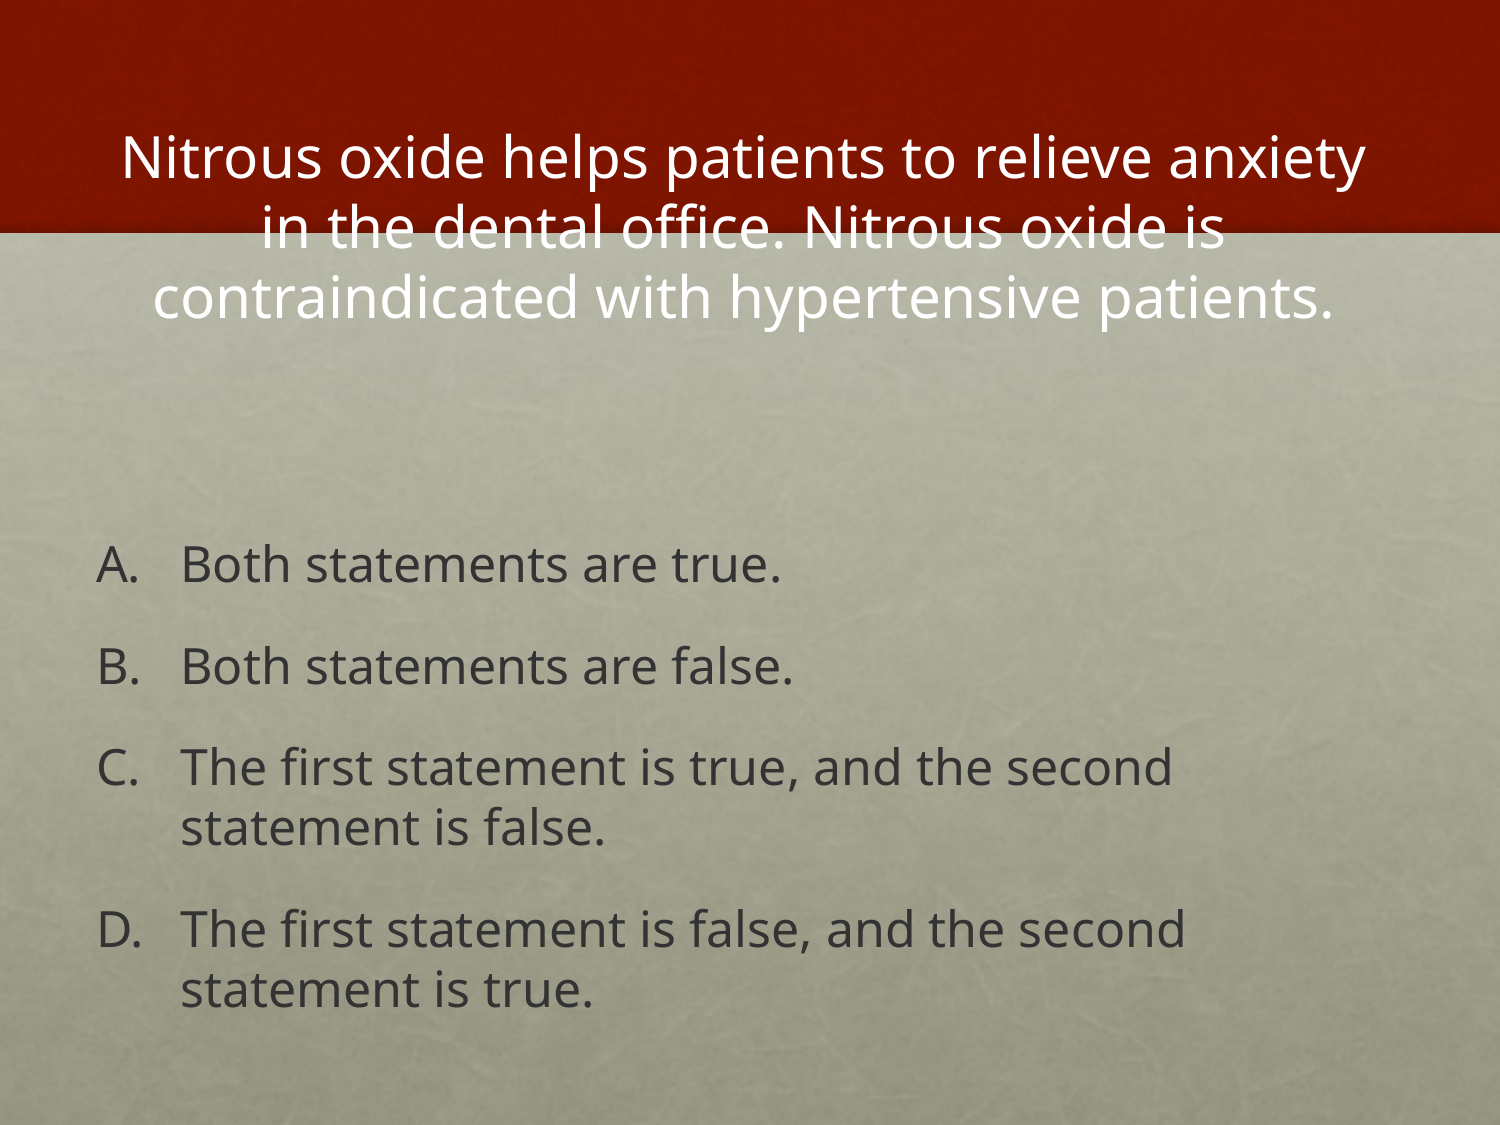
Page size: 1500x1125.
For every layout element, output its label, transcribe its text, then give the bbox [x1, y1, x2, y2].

picture [0, 214, 1500, 1125]
title Nitrous oxide helps patients to relieve anxiety in the dental office. Nitrous oxide is contraindicated with hypertensive patients. [75, 37, 1413, 413]
list Both statements are true. Both statements are false. The first statement is true, and the second statement is false. The first statement is false, and the second statement is true. [75, 525, 1438, 1063]
